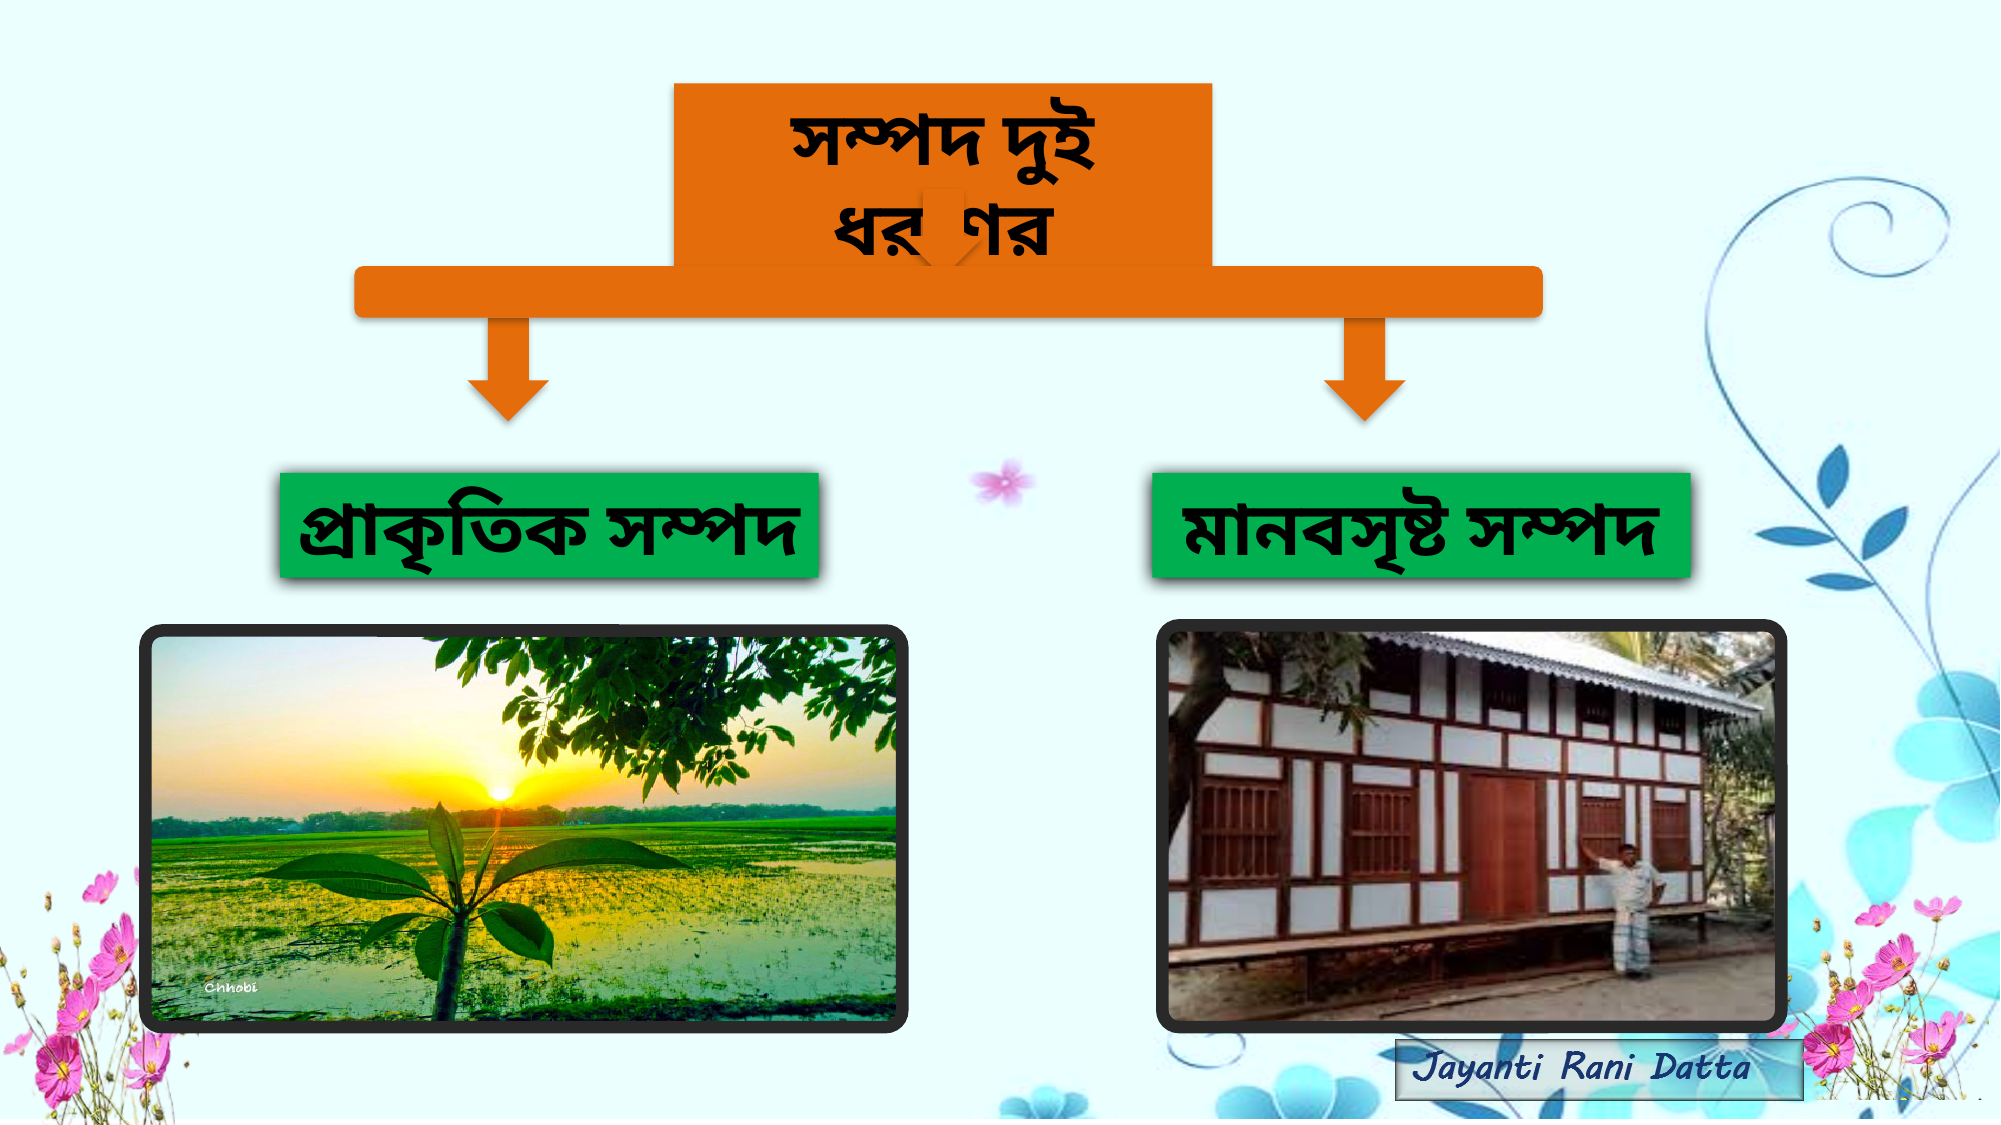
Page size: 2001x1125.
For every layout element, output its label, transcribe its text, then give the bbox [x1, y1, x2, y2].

text_box মানবসৃষ্ট সম্পদ [1152, 472, 1691, 578]
text_box প্রাকৃতিক সম্পদ [280, 472, 819, 578]
picture [1162, 625, 1782, 1028]
picture [145, 630, 903, 1028]
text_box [354, 83, 1543, 422]
